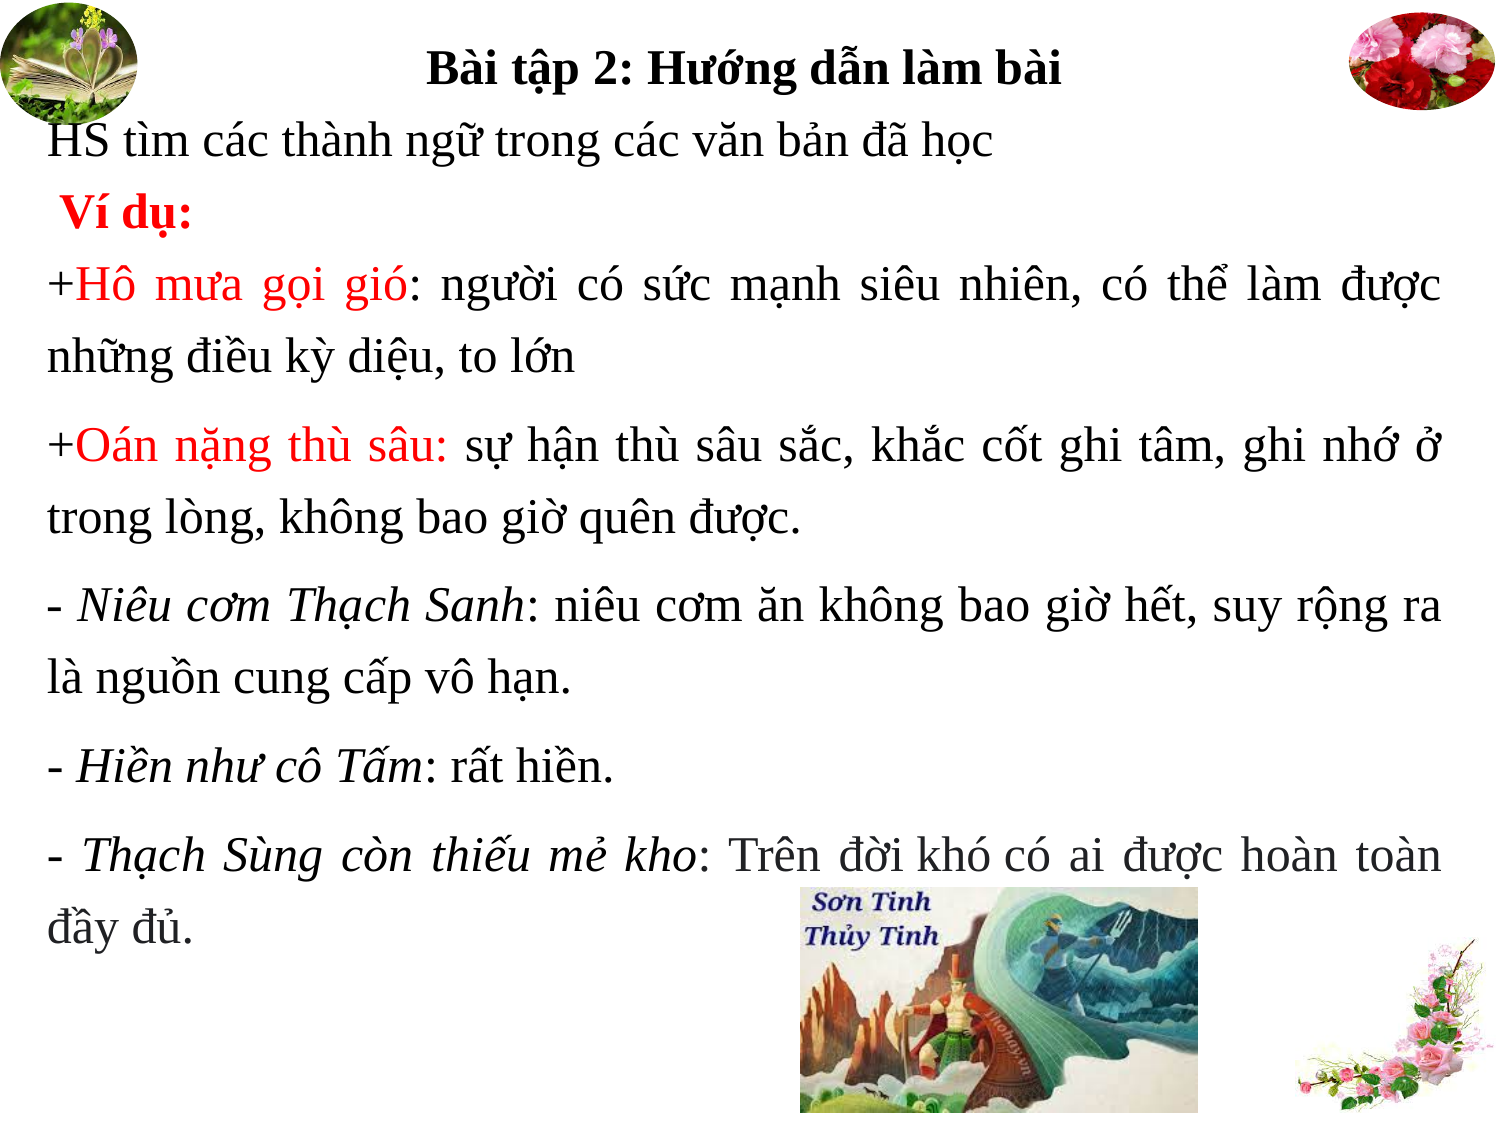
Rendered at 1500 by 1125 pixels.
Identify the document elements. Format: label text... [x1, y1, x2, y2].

picture [0, 2, 138, 125]
picture [799, 887, 1198, 1113]
picture [1295, 937, 1496, 1113]
picture [1348, 12, 1496, 111]
text_box Bài tập 2: Hướng dẫn làm bài HS tìm các thành ngữ trong các văn bản đã học Ví dụ: +Hô mưa gọi gió: người có sức mạnh siêu nhiên, có thể làm được những điều kỳ diệu, to lớn +Oán nặng thù sâu: sự hận thù sâu sắc, khắc cốt ghi tâm, ghi nhớ ở trong lòng, không bao giờ quên được. - Niêu cơm Thạch Sanh: niêu cơm ăn không bao giờ hết, suy rộng ra là nguồn cung cấp vô hạn. - Hiền như cô Tấm: rất hiền. - Thạch Sùng còn thiếu mẻ kho: Trên đời khó có ai được hoàn toàn đầy đủ. [32, 15, 1458, 961]
